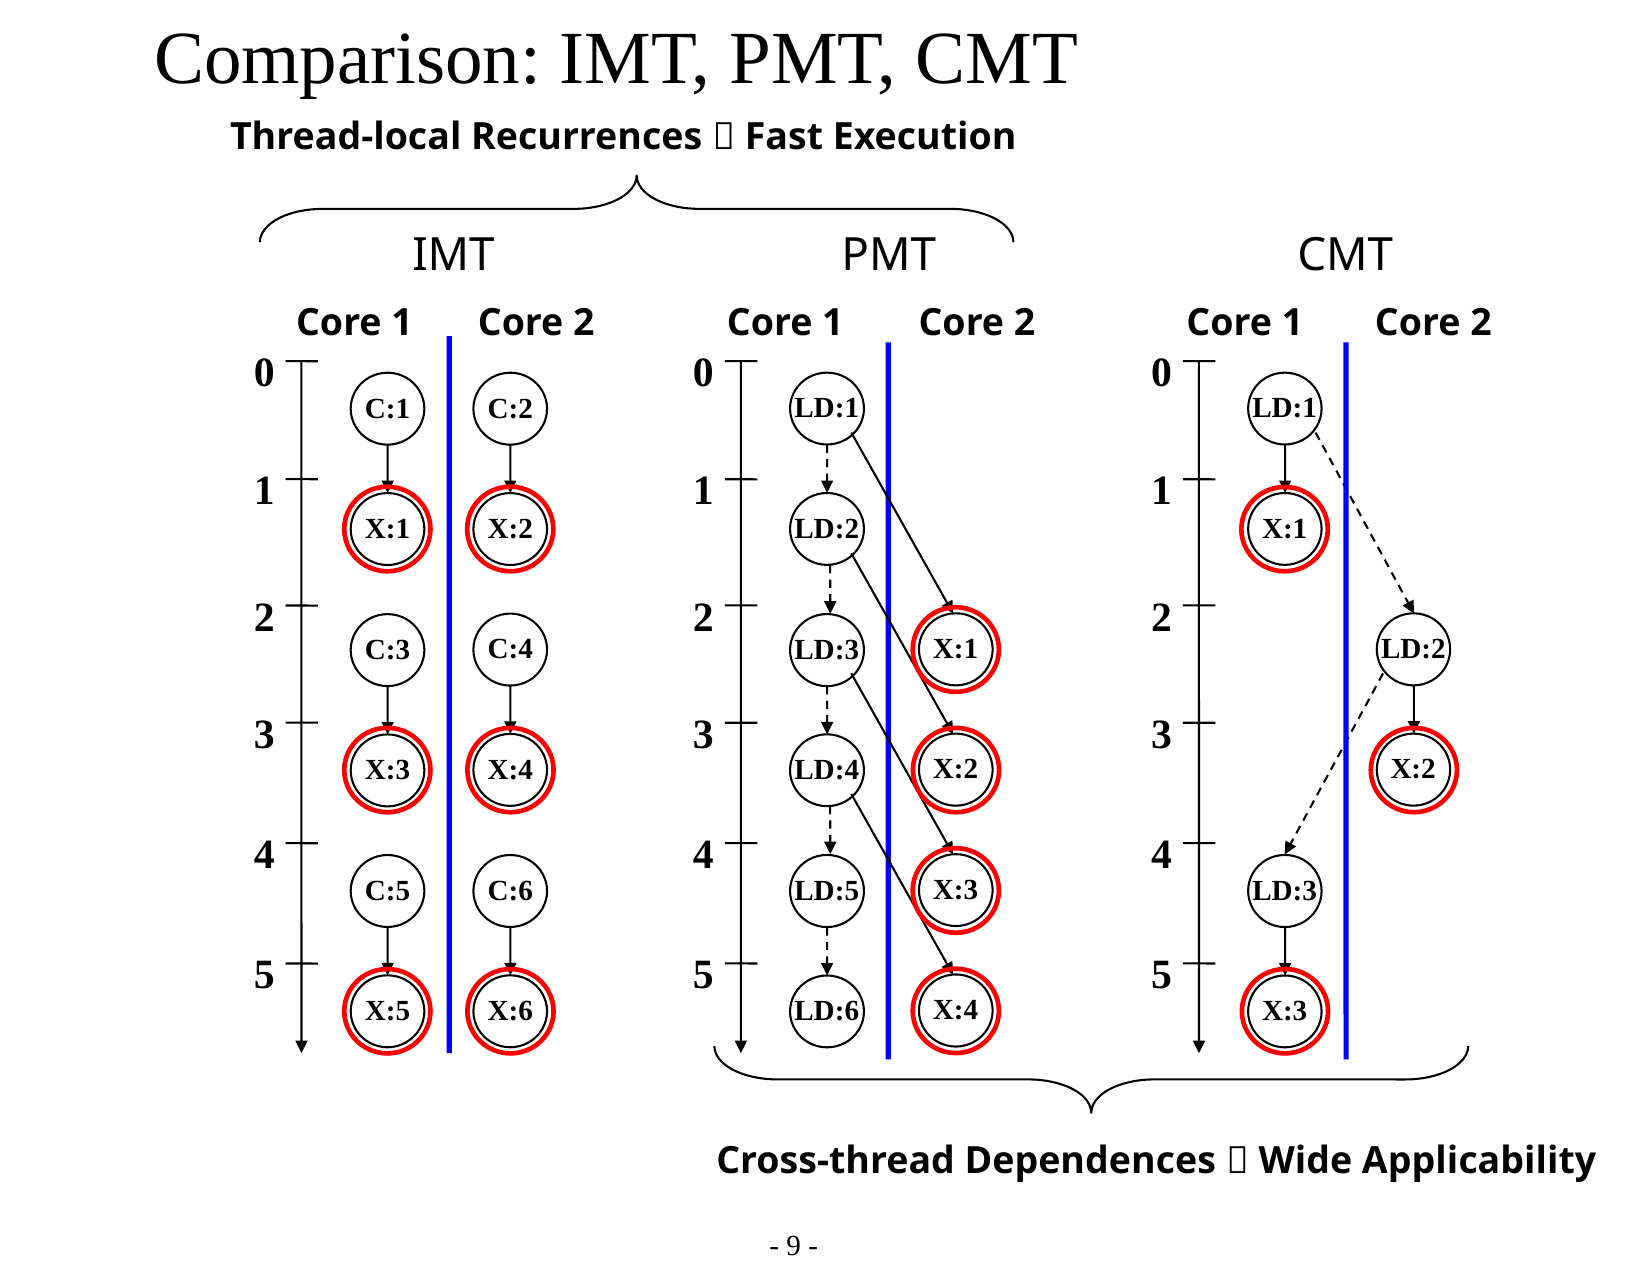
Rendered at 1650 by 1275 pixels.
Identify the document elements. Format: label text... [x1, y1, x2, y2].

text_box [1192, 1015, 1206, 1046]
text_box [1278, 927, 1292, 969]
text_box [676, 703, 758, 768]
text_box LD:1 [790, 372, 864, 445]
text_box [851, 553, 953, 729]
text_box [912, 607, 999, 692]
text_box [820, 960, 834, 975]
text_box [1134, 342, 1216, 406]
text_box LD:5 [790, 854, 864, 928]
text_box Cross-thread Dependences  Wide Applicability [688, 1132, 1625, 1190]
text_box LD:1 [1248, 372, 1322, 445]
text_box Core 2 [1340, 294, 1527, 352]
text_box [676, 944, 758, 1008]
text_box [820, 719, 834, 734]
text_box LD:3 [1248, 854, 1322, 927]
title Comparison: IMT, PMT, CMT [137, 75, 1413, 123]
text_box [1241, 486, 1328, 572]
text_box LD:2 [790, 492, 864, 565]
text_box [1407, 685, 1421, 728]
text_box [676, 460, 758, 525]
text_box [820, 478, 834, 492]
text_box LD:6 [790, 975, 864, 1046]
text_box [1134, 823, 1216, 888]
text_box Core 1 [1149, 294, 1340, 352]
text_box [912, 727, 1000, 813]
text_box [912, 968, 999, 1046]
text_box [714, 1046, 1469, 1113]
text_box [1284, 839, 1297, 855]
text_box LD:4 [790, 734, 864, 807]
text_box [734, 1015, 748, 1046]
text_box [676, 342, 758, 406]
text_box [1134, 460, 1216, 525]
text_box [1241, 969, 1329, 1046]
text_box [1134, 586, 1216, 650]
text_box Core 1 [259, 294, 449, 340]
text_box LD:2 [1376, 613, 1451, 686]
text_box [676, 586, 758, 650]
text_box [1134, 703, 1216, 768]
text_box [236, 342, 548, 1054]
text_box [912, 848, 999, 933]
text_box LD:3 [790, 614, 864, 687]
text_box [851, 432, 953, 608]
text_box [1278, 444, 1292, 487]
text_box [851, 793, 953, 970]
text_box [824, 598, 837, 614]
text_box [259, 175, 1014, 243]
text_box Core 2 [882, 294, 1072, 352]
text_box Core 2 [449, 294, 624, 352]
text_box Thread-local Recurrences  Fast Execution [155, 108, 1092, 166]
text_box IMT [332, 243, 575, 289]
text_box [1402, 598, 1415, 614]
text_box [1370, 727, 1458, 813]
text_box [676, 823, 758, 888]
text_box Core 1 [688, 294, 882, 352]
text_box [824, 839, 837, 855]
text_box CMT [1217, 222, 1473, 289]
text_box PMT [761, 222, 1016, 289]
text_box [1134, 944, 1216, 1008]
text_box [851, 673, 953, 849]
